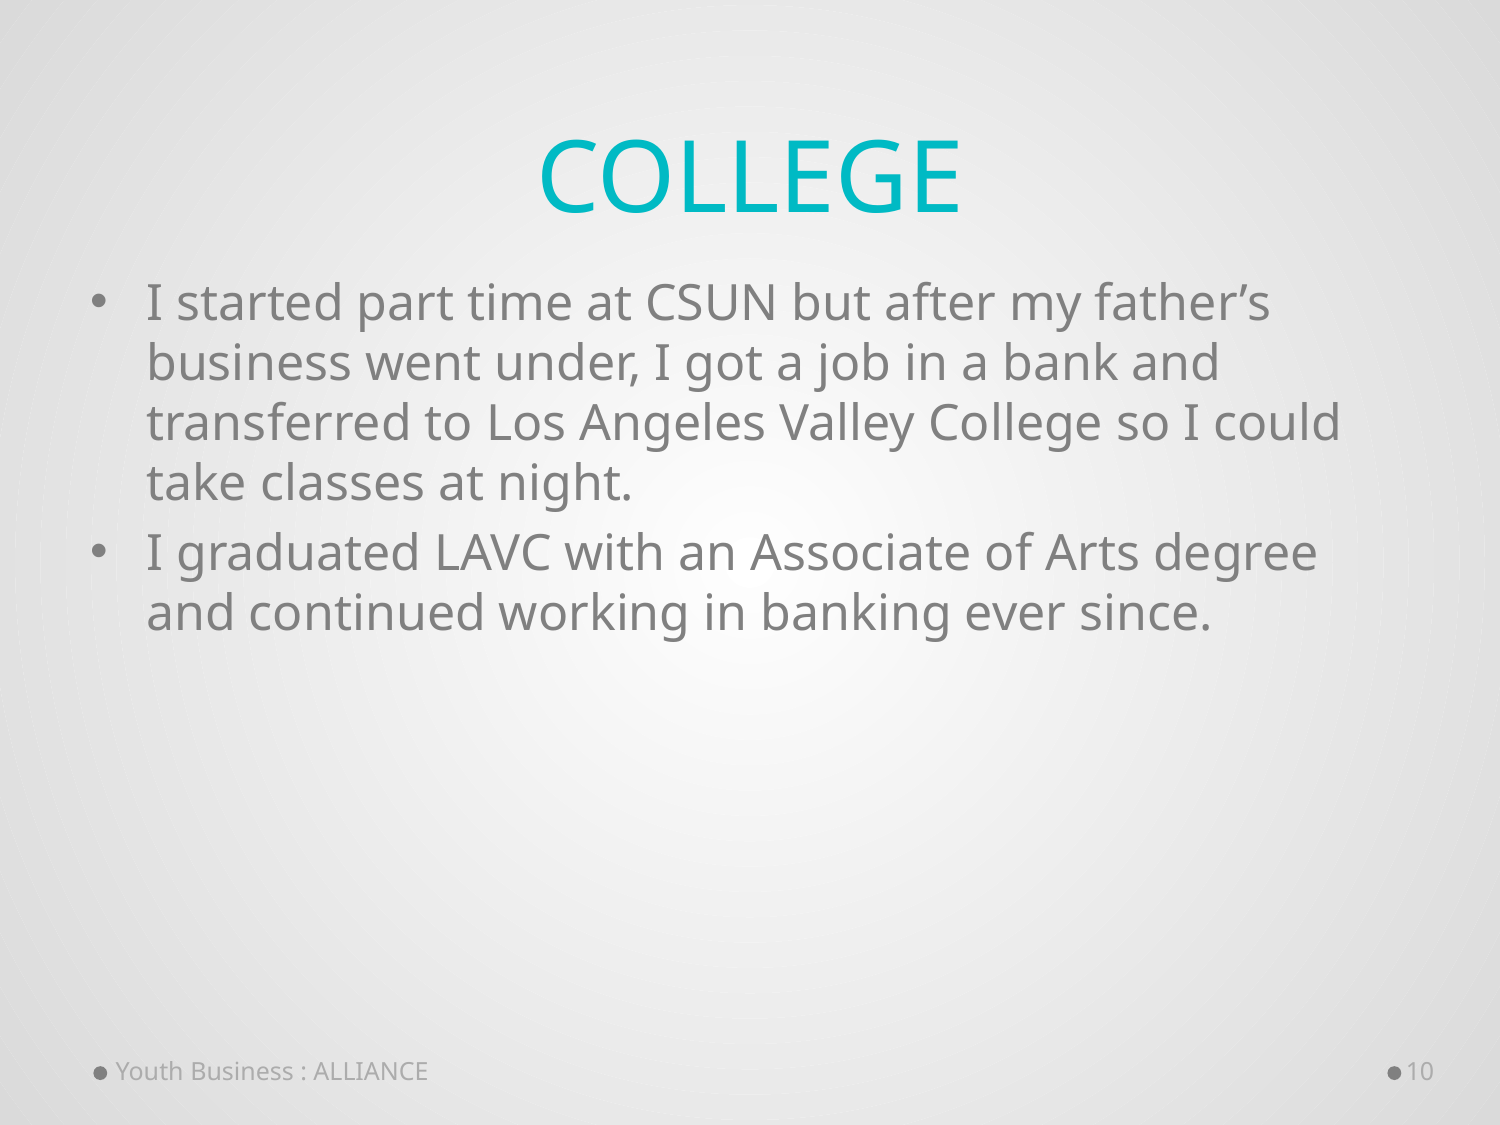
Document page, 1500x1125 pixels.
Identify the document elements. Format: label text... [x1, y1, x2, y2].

slide_number 10 [1401, 1042, 1494, 1103]
title College [75, 22, 1425, 240]
list I started part time at CSUN but after my father’s business went under, I got a job in a bank and transferred to Los Angeles Valley College so I could take classes at night. I graduated LAVC with an Associate of Arts degree and continued working in banking ever since. [75, 262, 1425, 1005]
footer Youth Business : ALLIANCE [108, 1042, 576, 1103]
